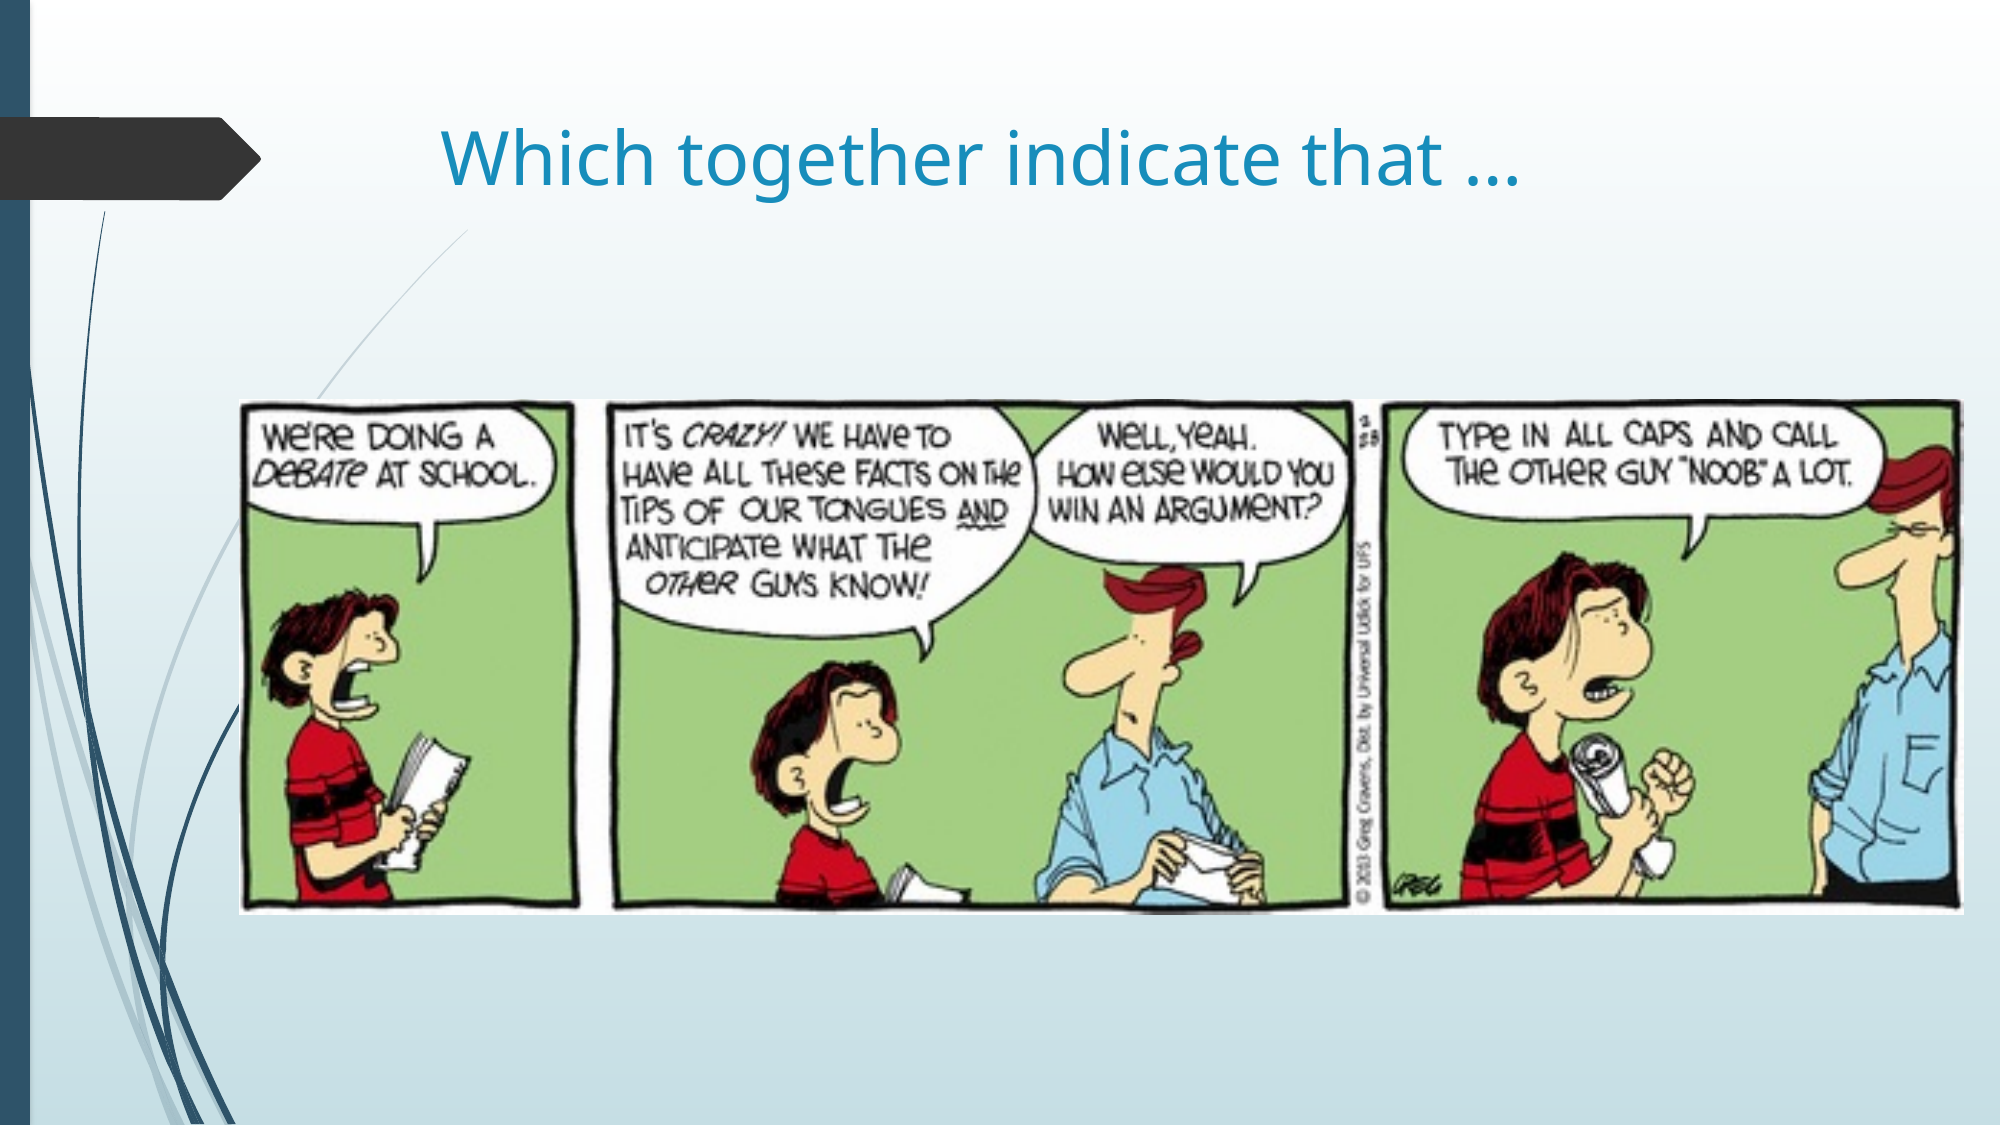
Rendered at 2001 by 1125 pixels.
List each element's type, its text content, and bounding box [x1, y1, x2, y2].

picture [238, 399, 1964, 915]
title Which together indicate that … [425, 102, 1888, 313]
